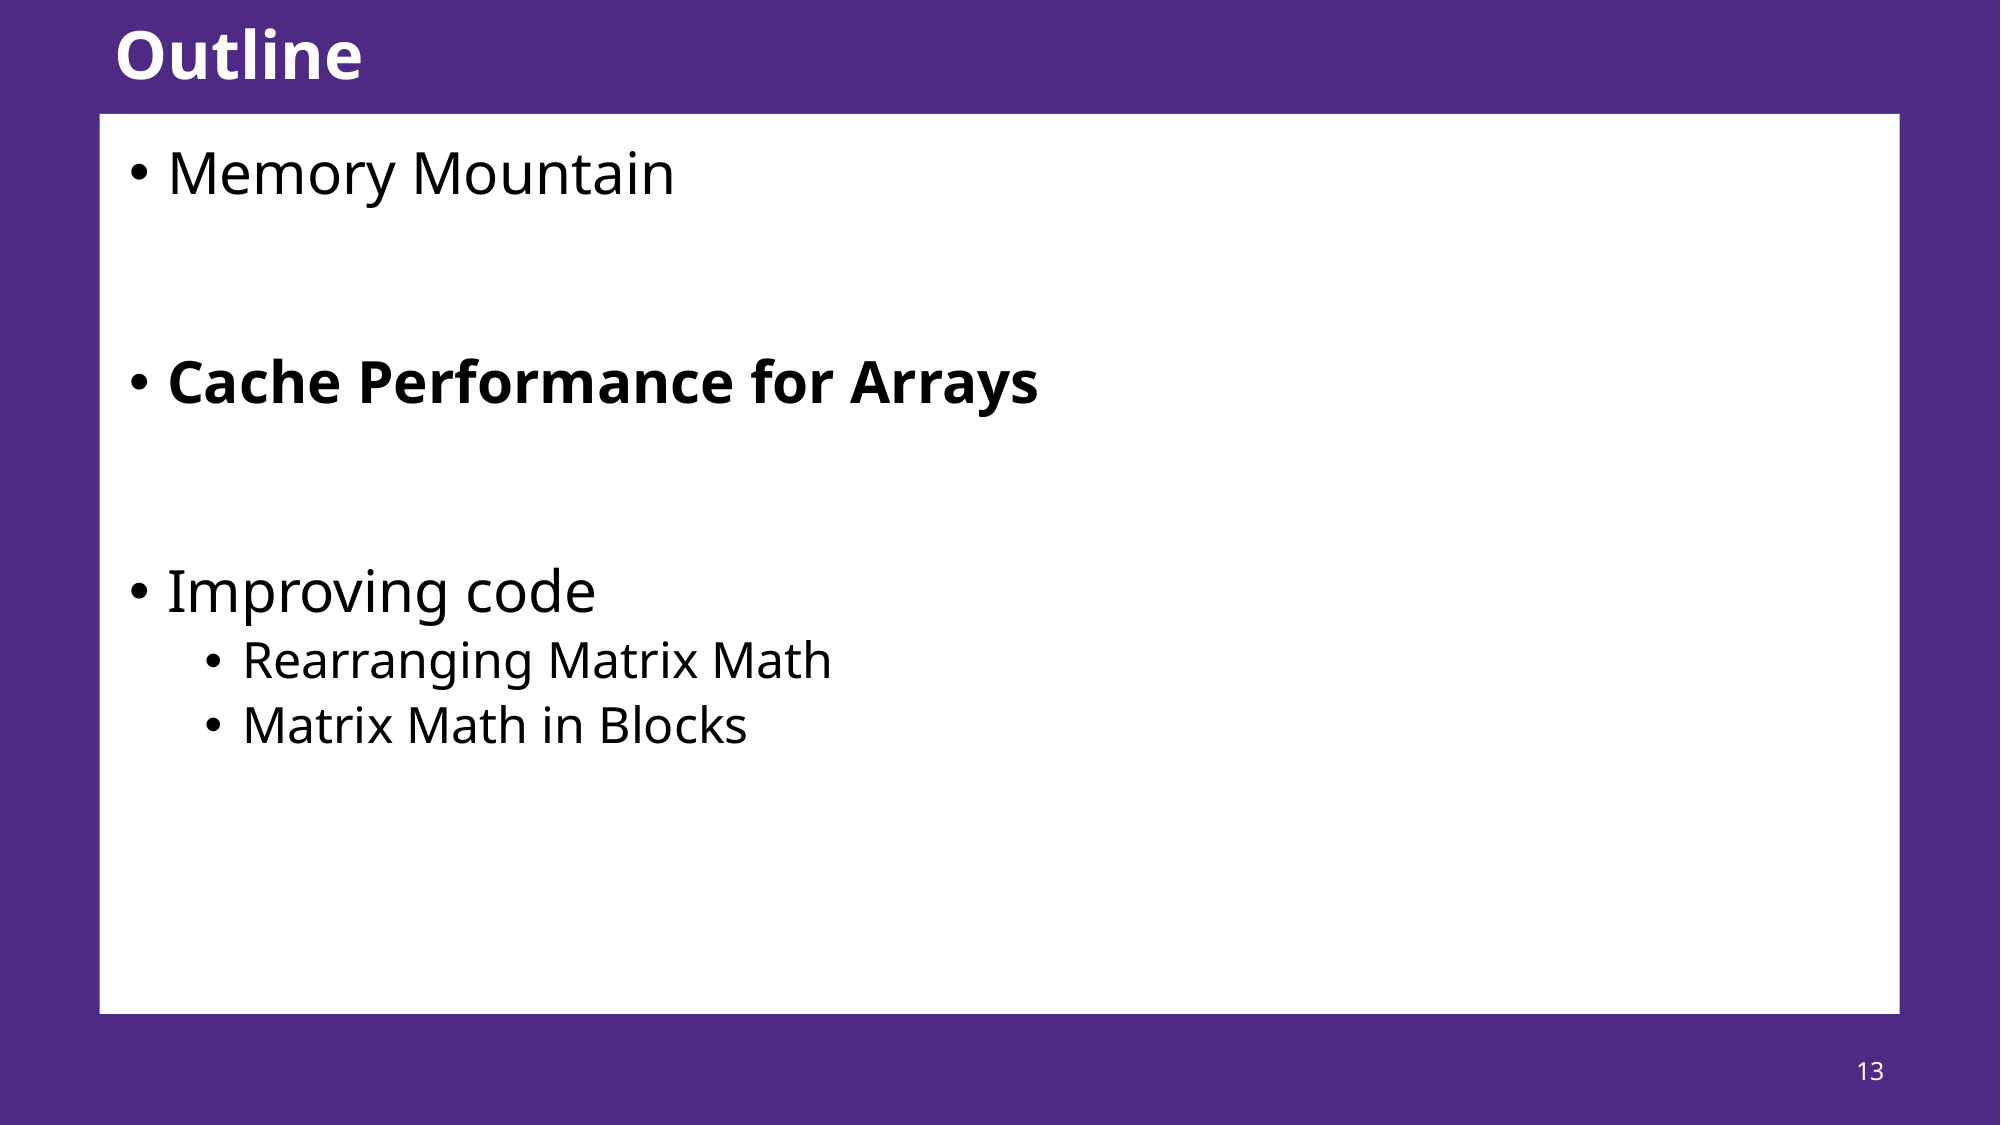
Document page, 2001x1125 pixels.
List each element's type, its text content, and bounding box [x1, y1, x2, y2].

slide_number 13 [1749, 1042, 1900, 1103]
list Memory Mountain Cache Performance for Arrays Improving code Rearranging Matrix Math Matrix Math in Blocks [99, 114, 1900, 1014]
title Outline [99, 1, 1900, 114]
